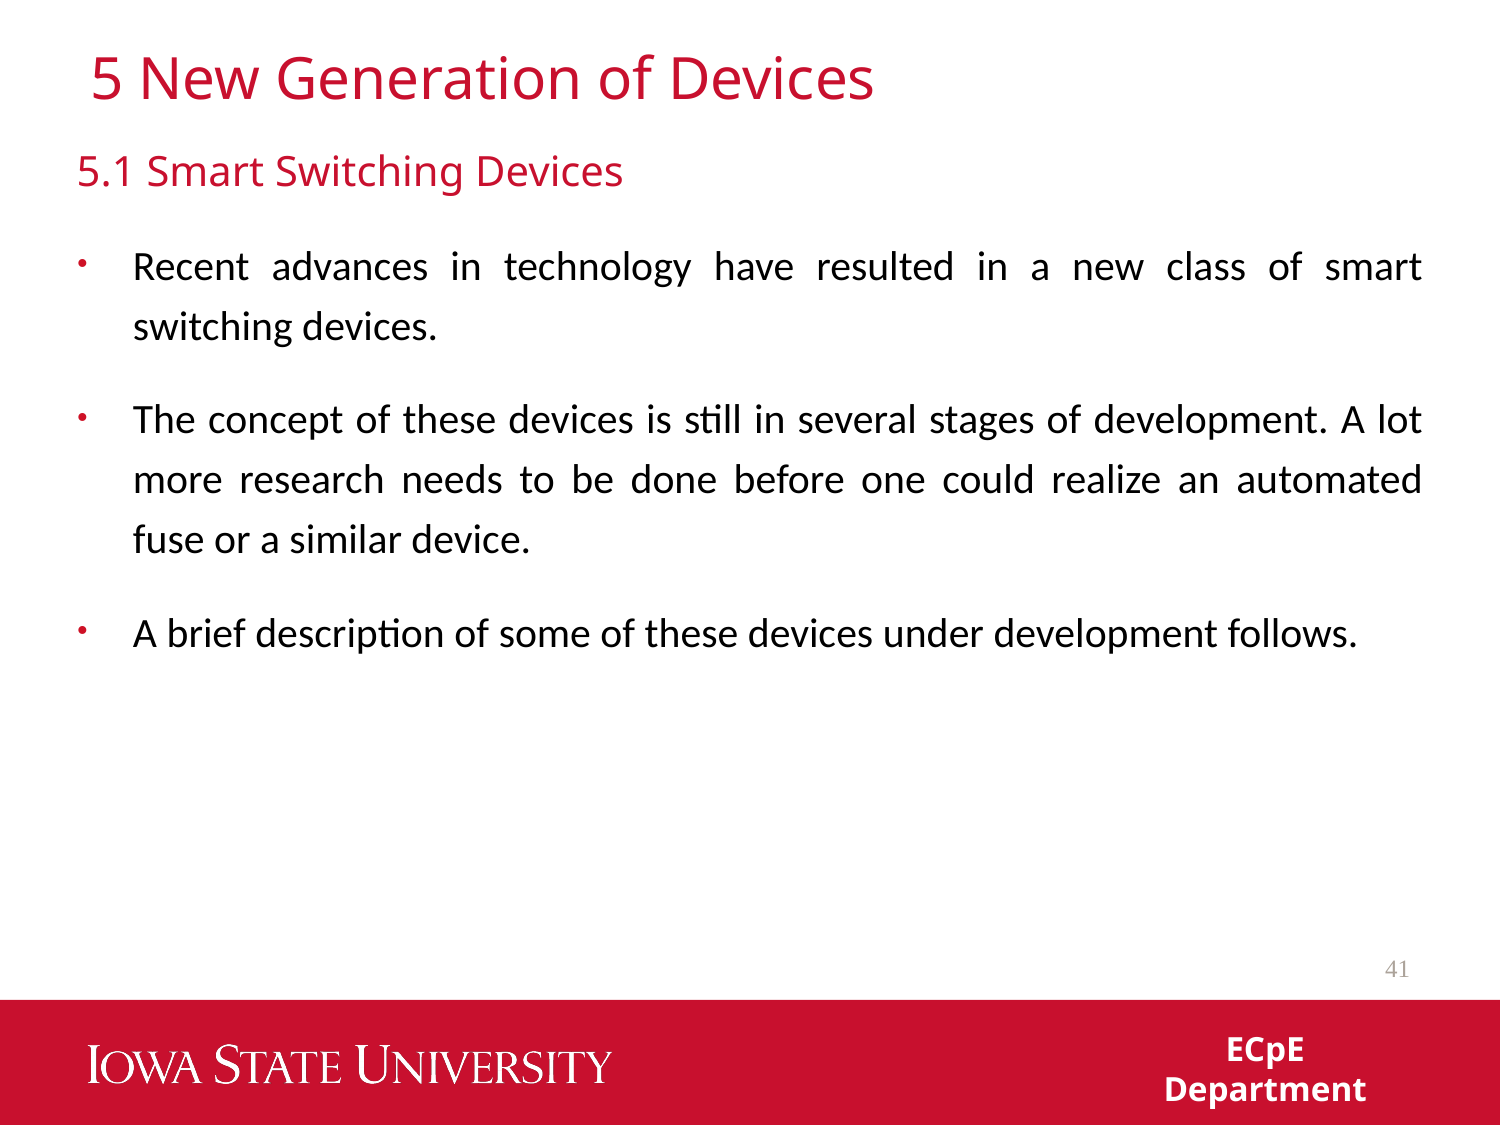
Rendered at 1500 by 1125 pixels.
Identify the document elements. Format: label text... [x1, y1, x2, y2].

picture [87, 1044, 613, 1088]
slide_number 41 [1074, 937, 1425, 998]
list 5.1 Smart Switching Devices Recent advances in technology have resulted in a new class of smart switching devices. The concept of these devices is still in several stages of development. A lot more research needs to be done before one could realize an automated fuse or a similar device. A brief description of some of these devices under development follows. [61, 127, 1439, 1024]
footer ECpE Department [1105, 1038, 1425, 1099]
title 5 New Generation of Devices [74, 24, 1426, 127]
